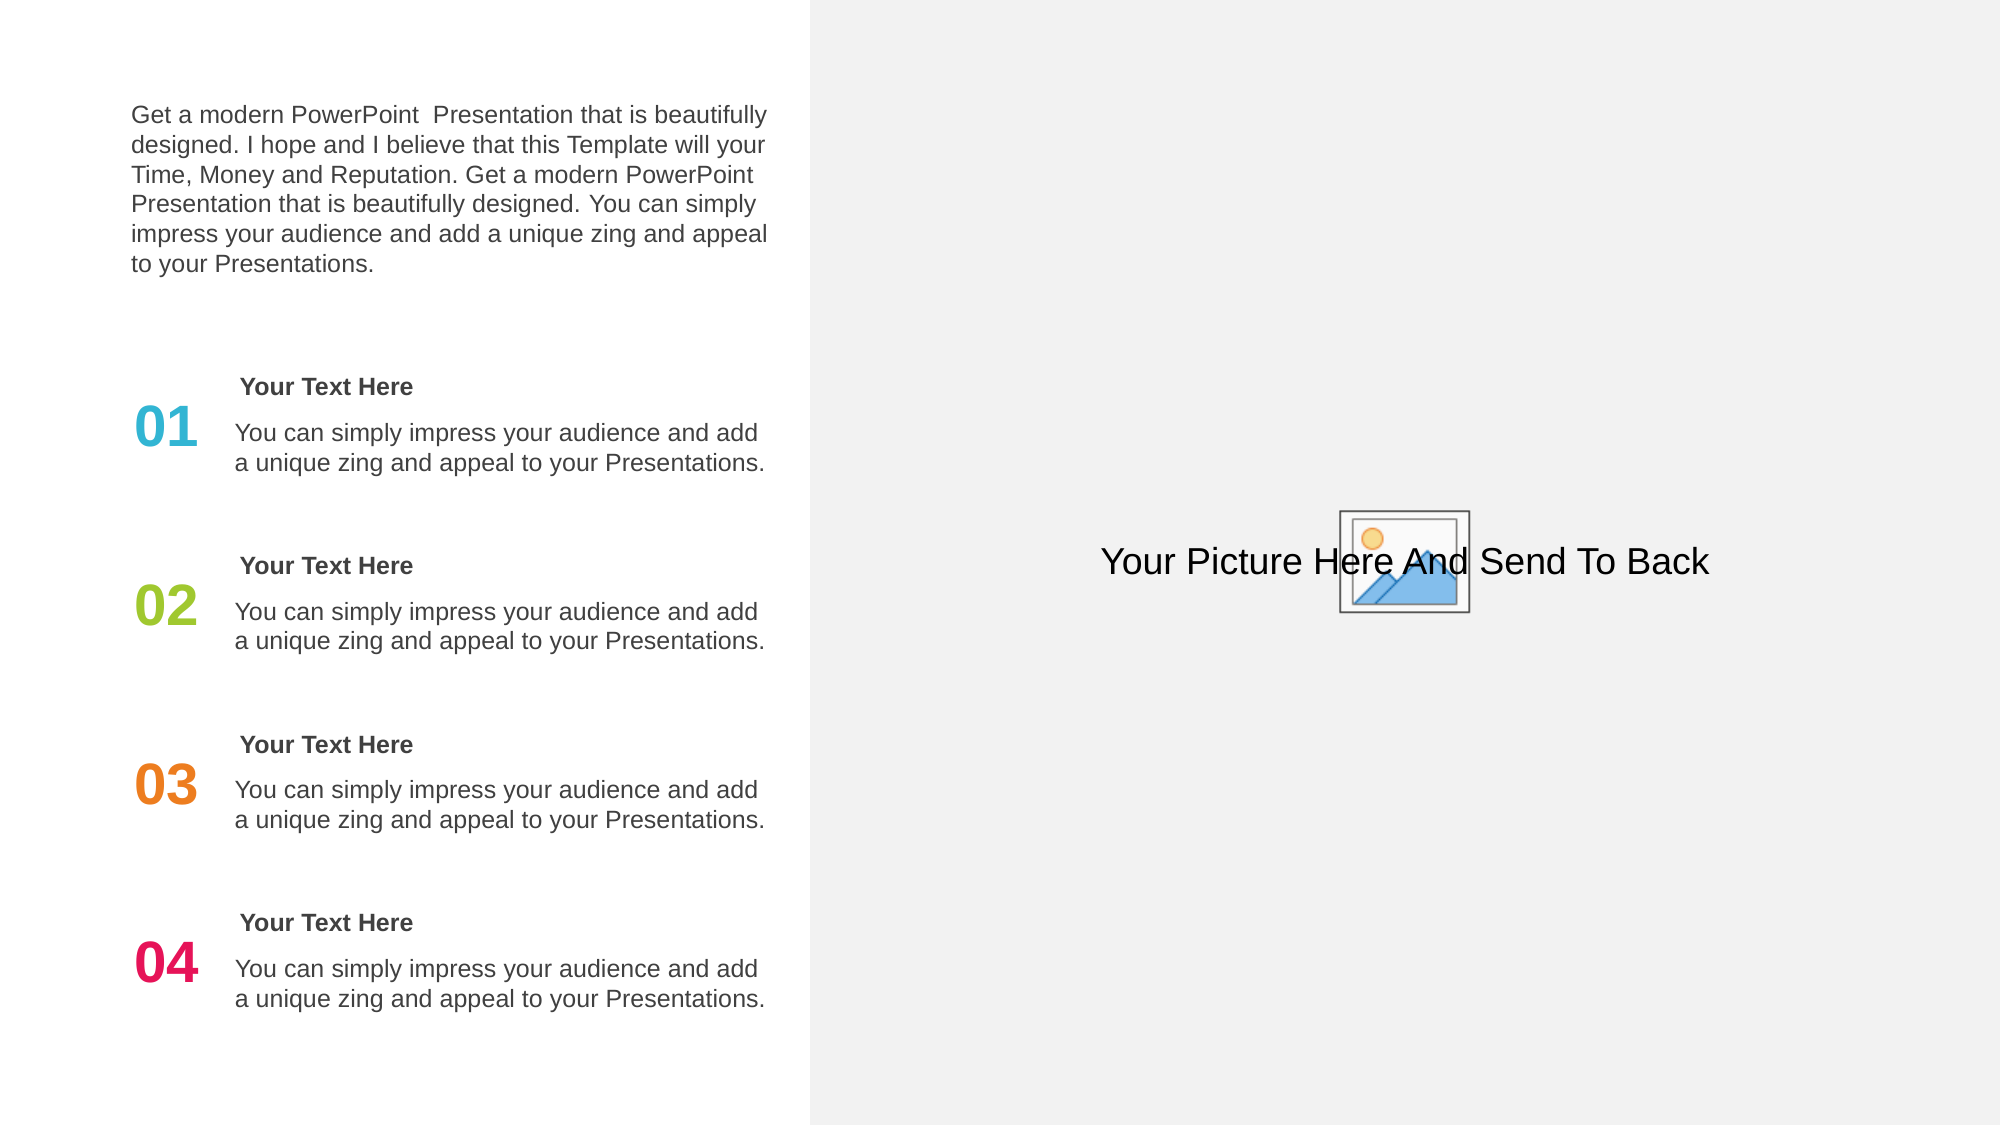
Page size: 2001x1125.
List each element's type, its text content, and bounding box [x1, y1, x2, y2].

text_box 02 [116, 559, 219, 645]
text_box Get a modern PowerPoint Presentation that is beautifully designed. I hope and I believe that this Template will your Time, Money and Reputation. Get a modern PowerPoint Presentation that is beautifully designed. You can simply impress your audience and add a unique zing and appeal to your Presentations. [116, 90, 791, 286]
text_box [219, 720, 791, 842]
text_box 04 [116, 917, 219, 1002]
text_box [219, 363, 791, 485]
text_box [219, 899, 791, 1021]
text_box 03 [116, 738, 219, 824]
text_box 01 [116, 381, 219, 466]
picture [810, 0, 2000, 1125]
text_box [219, 542, 791, 664]
